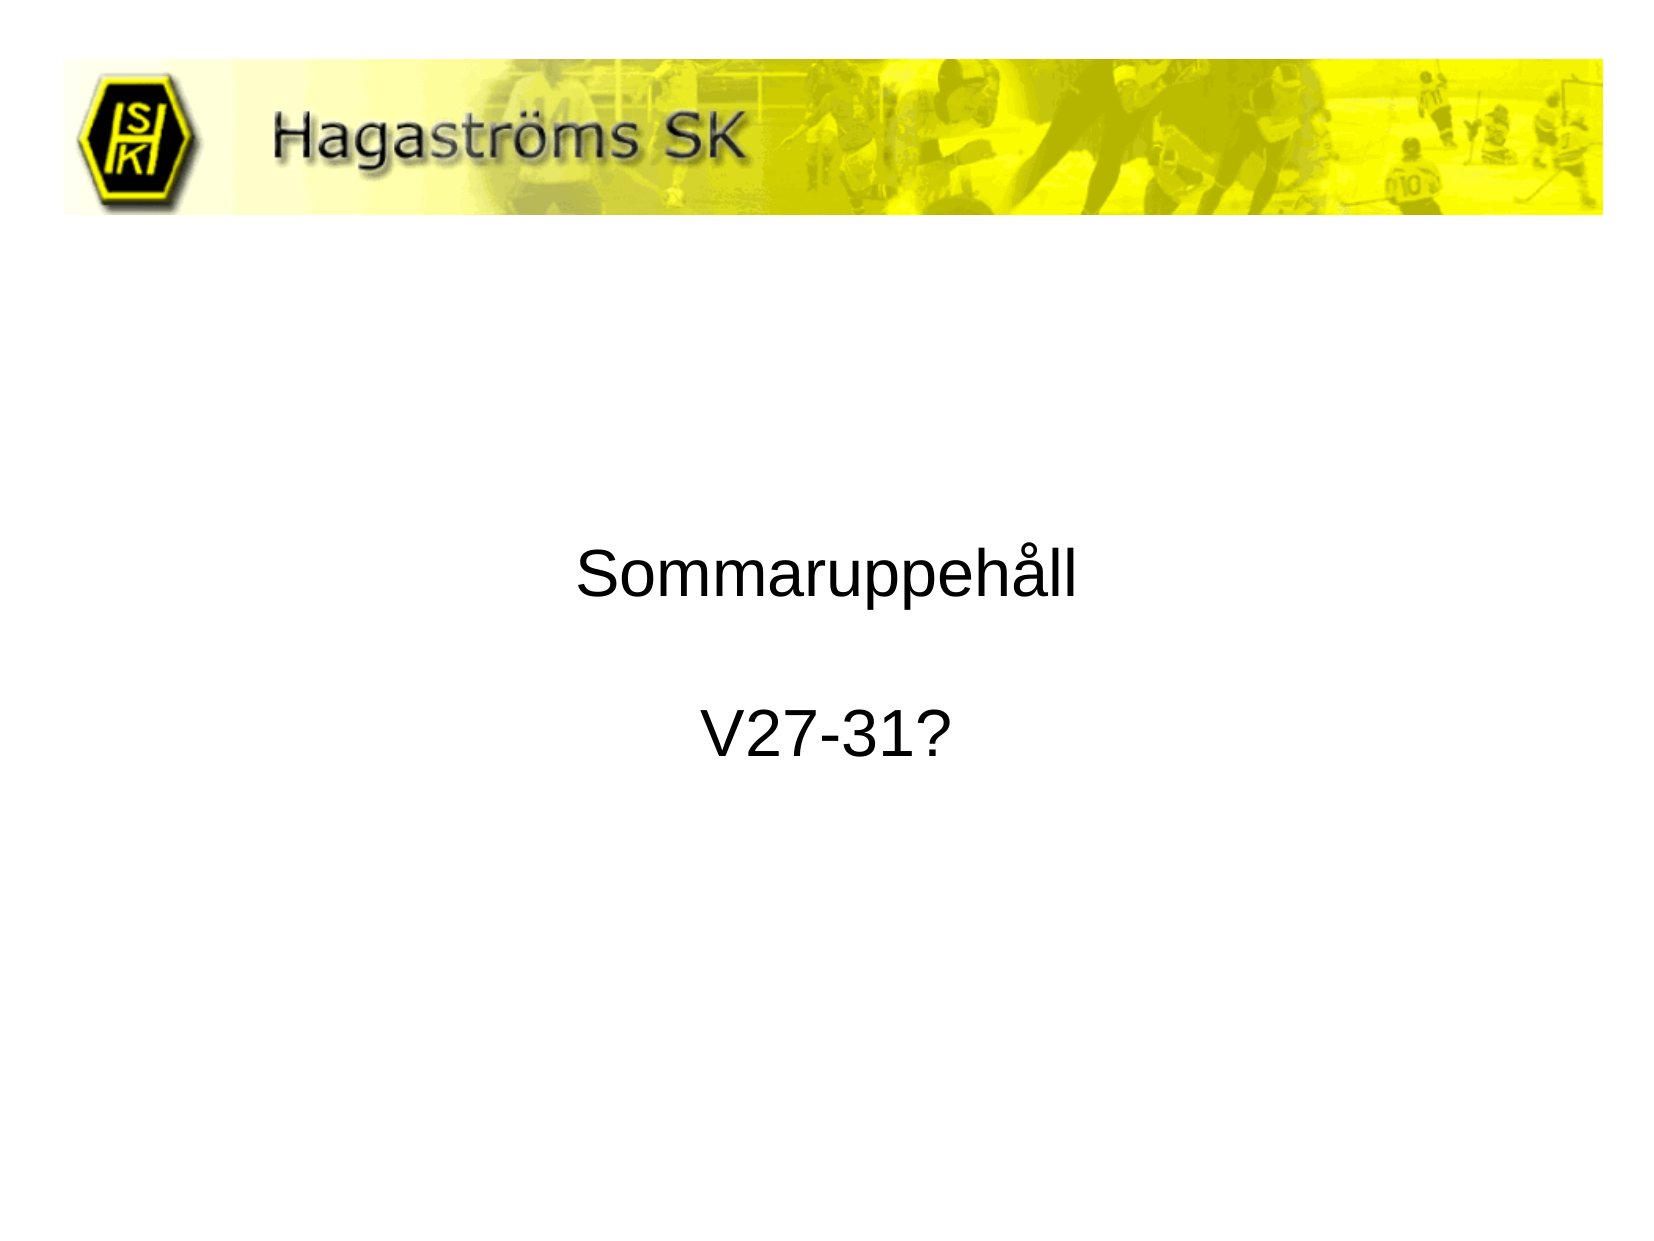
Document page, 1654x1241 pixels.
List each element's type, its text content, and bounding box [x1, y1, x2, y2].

picture [63, 58, 1603, 215]
text_box Sommaruppehåll V27-31? [82, 290, 1571, 1010]
